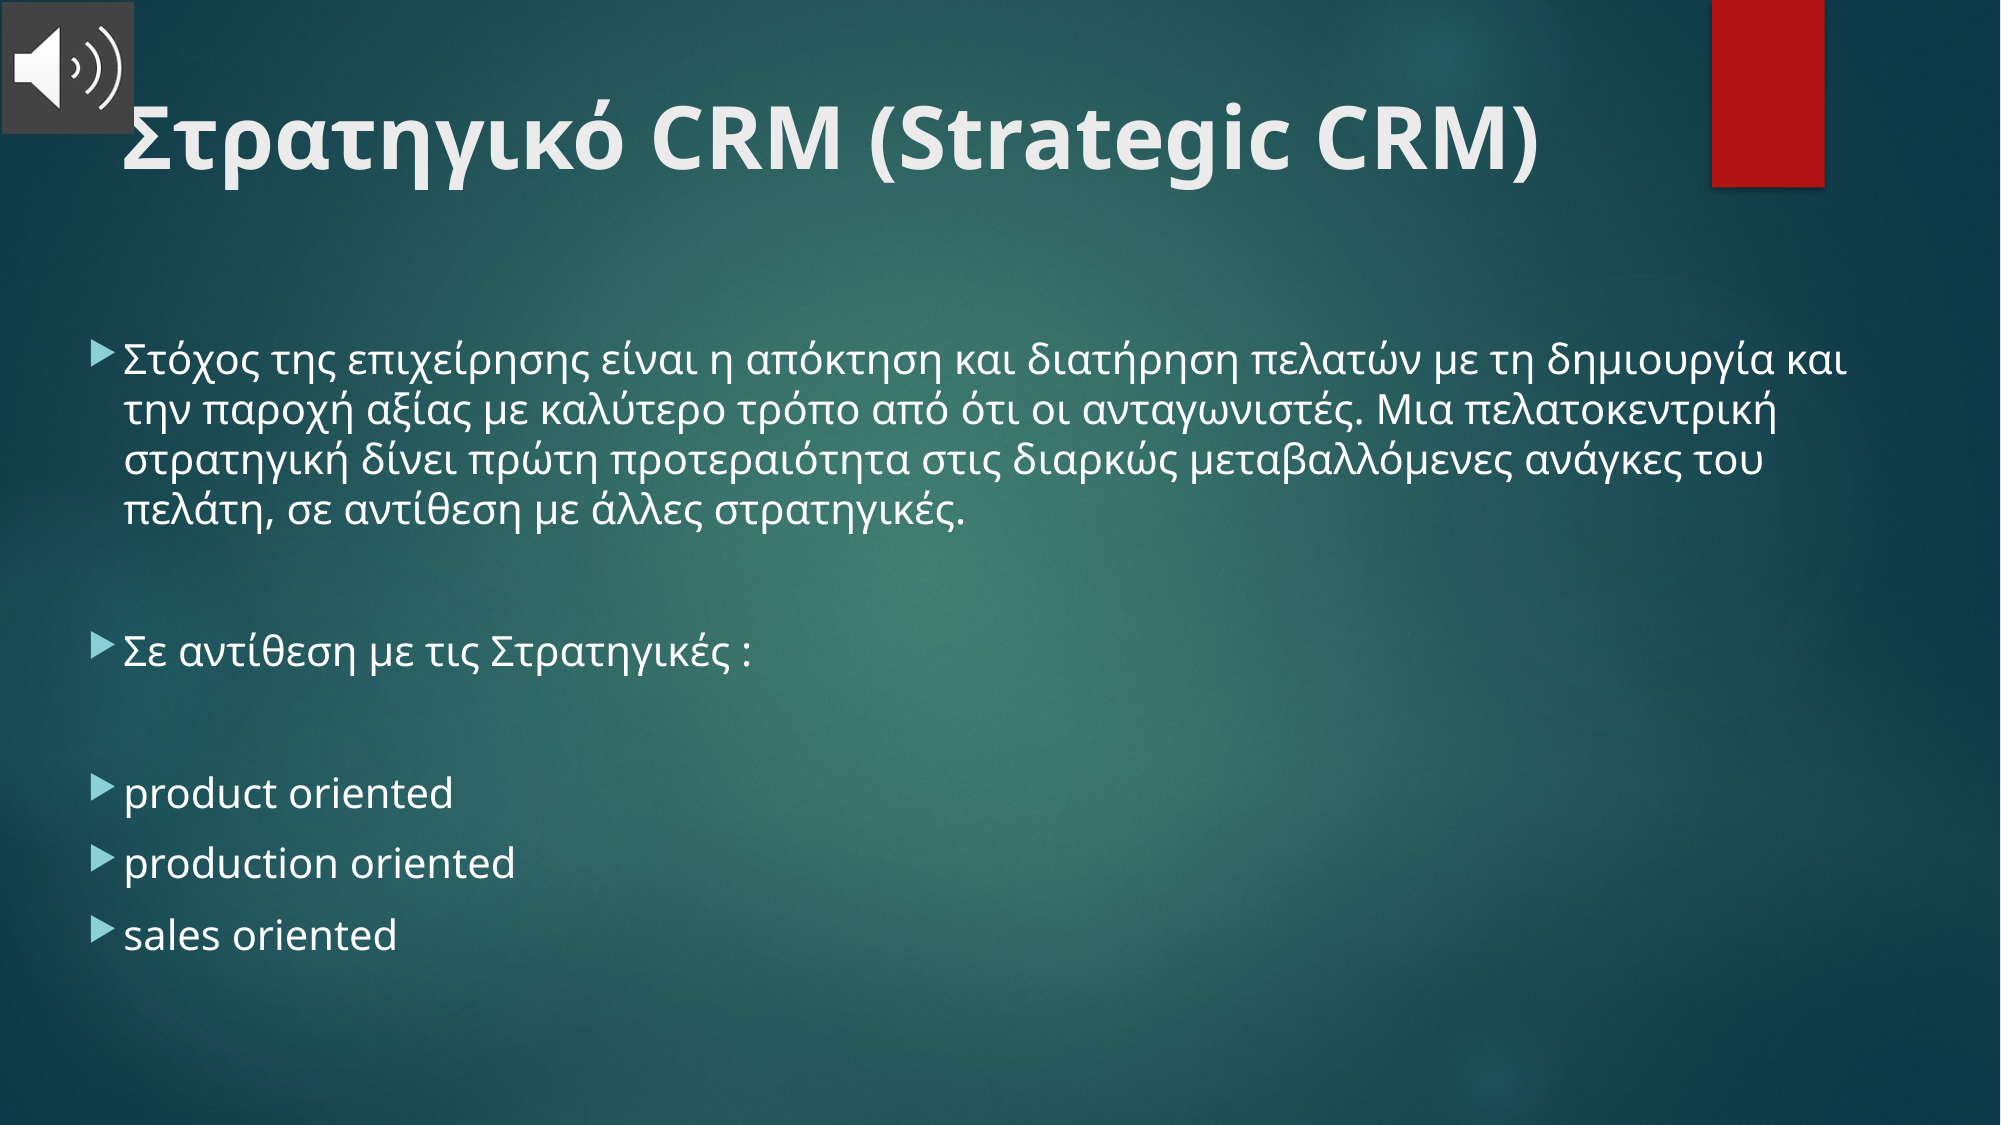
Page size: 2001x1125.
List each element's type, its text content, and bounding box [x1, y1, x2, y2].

text_box Στόχος της επιχείρησης είναι η απόκτηση και διατήρηση πελατών με τη δημιουργία και την παροχή αξίας με καλύτερο τρόπο από ότι οι ανταγωνιστές. Μια πελατοκεντρική στρατηγική δίνει πρώτη προτεραιότητα στις διαρκώς μεταβαλλόμενες ανάγκες του πελάτη, σε αντίθεση με άλλες στρατηγικές. Σε αντίθεση με τις Στρατηγικές : product oriented production oriented sales oriented [73, 325, 1927, 966]
picture [0, 0, 2001, 1125]
title Στρατηγικό CRM (Strategic CRM) [106, 74, 1826, 191]
